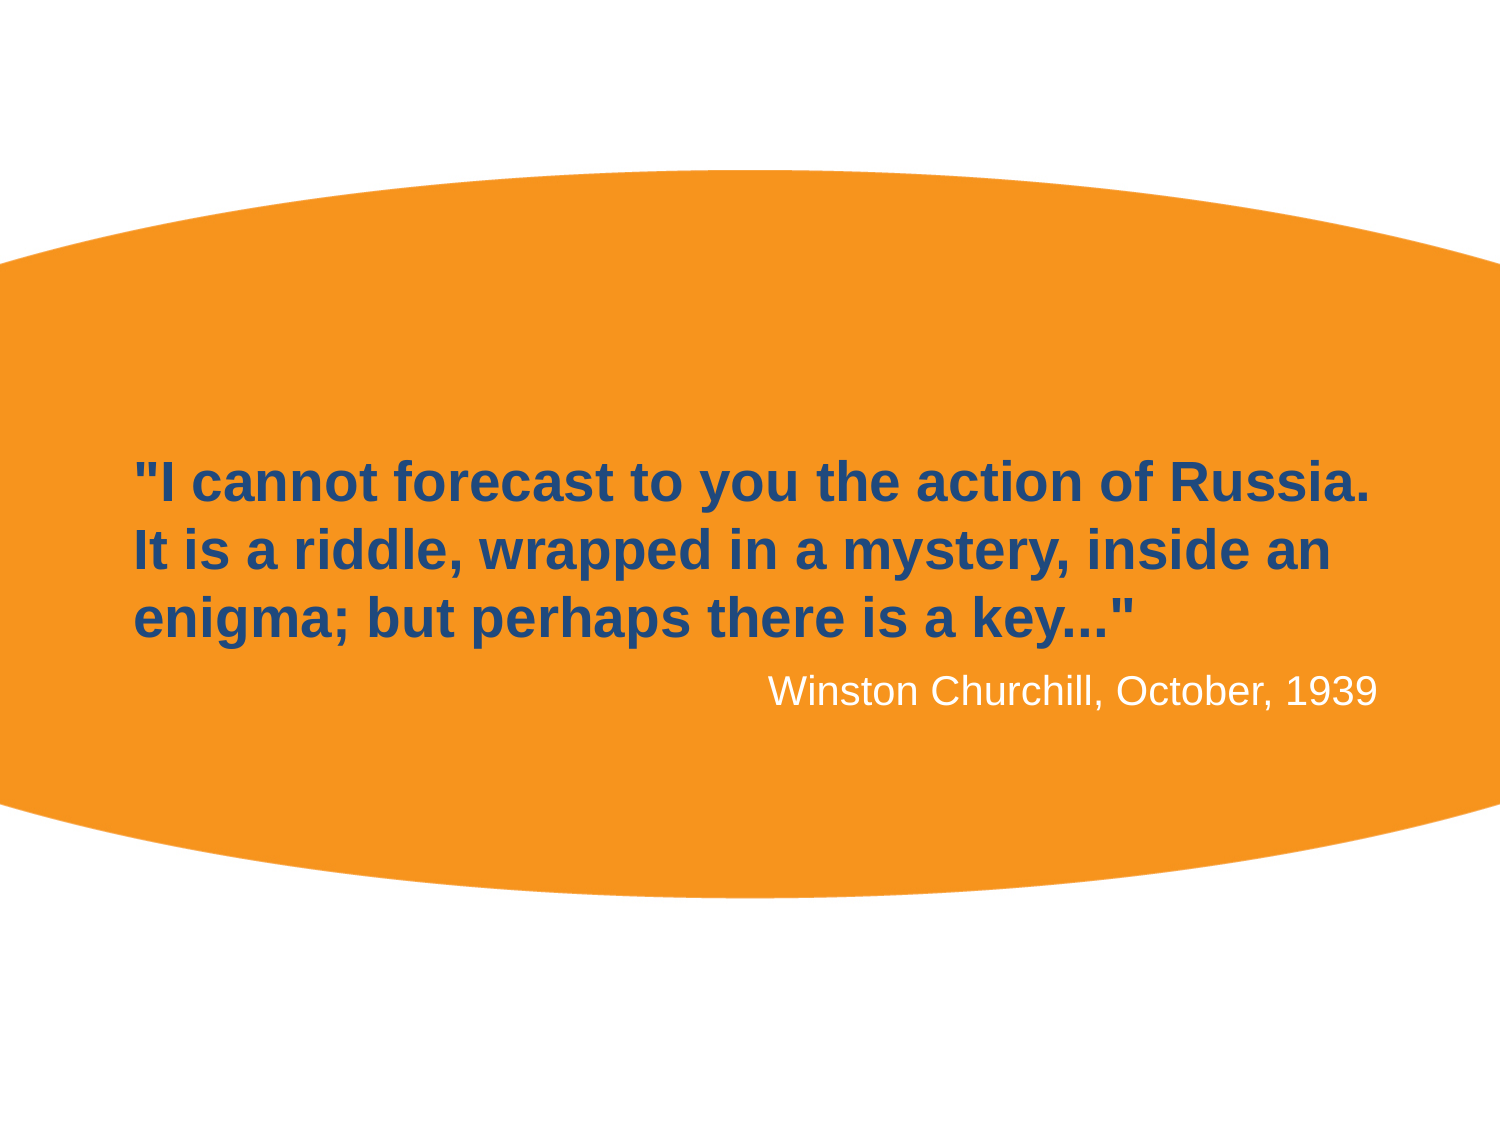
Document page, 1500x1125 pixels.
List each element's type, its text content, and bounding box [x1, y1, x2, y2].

picture [0, 0, 1500, 1125]
list Winston Churchill, October, 1939 [118, 656, 1394, 732]
title "I cannot forecast to you the action of Russia. It is a riddle, wrapped in a mystery, inside an enigma; but perhaps there is a key..." [118, 378, 1394, 656]
